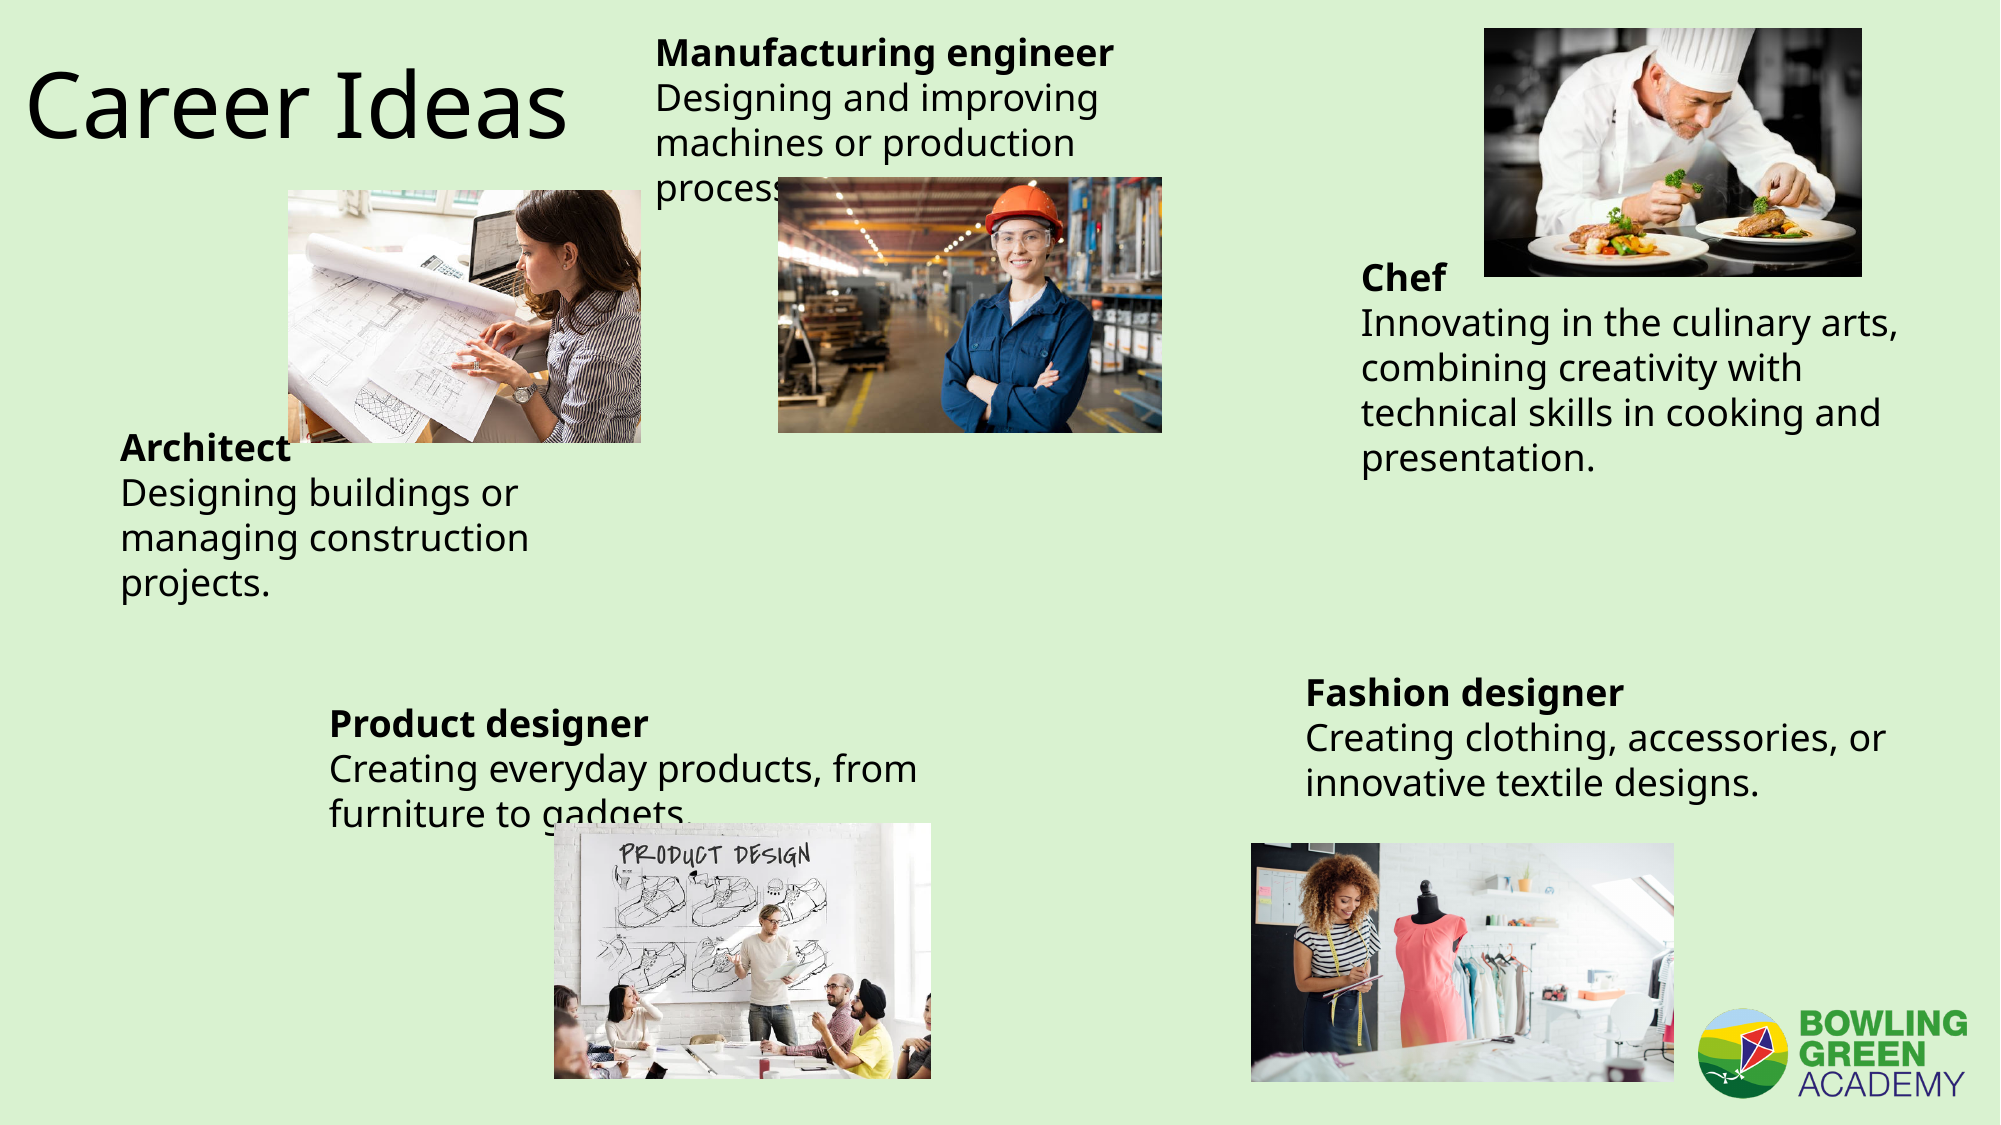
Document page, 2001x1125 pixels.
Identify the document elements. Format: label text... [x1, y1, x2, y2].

picture [778, 177, 1162, 433]
picture [1250, 843, 1675, 1083]
picture [1697, 1001, 1967, 1106]
picture [554, 823, 932, 1079]
text_box Chef Innovating in the culinary arts, combining creativity with technical skills in cooking and presentation. [1346, 246, 1967, 487]
text_box Fashion designer Creating clothing, accessories, or innovative textile designs. [1290, 661, 1911, 811]
title Career Ideas [9, 0, 1735, 218]
picture [288, 190, 641, 444]
text_box Architect Designing buildings or managing construction projects. [105, 416, 641, 657]
text_box Product designer Creating everyday products, from furniture to gadgets. [313, 692, 1034, 843]
text_box Manufacturing engineer Designing and improving machines or production processes. [640, 21, 1251, 217]
picture [1484, 27, 1862, 277]
